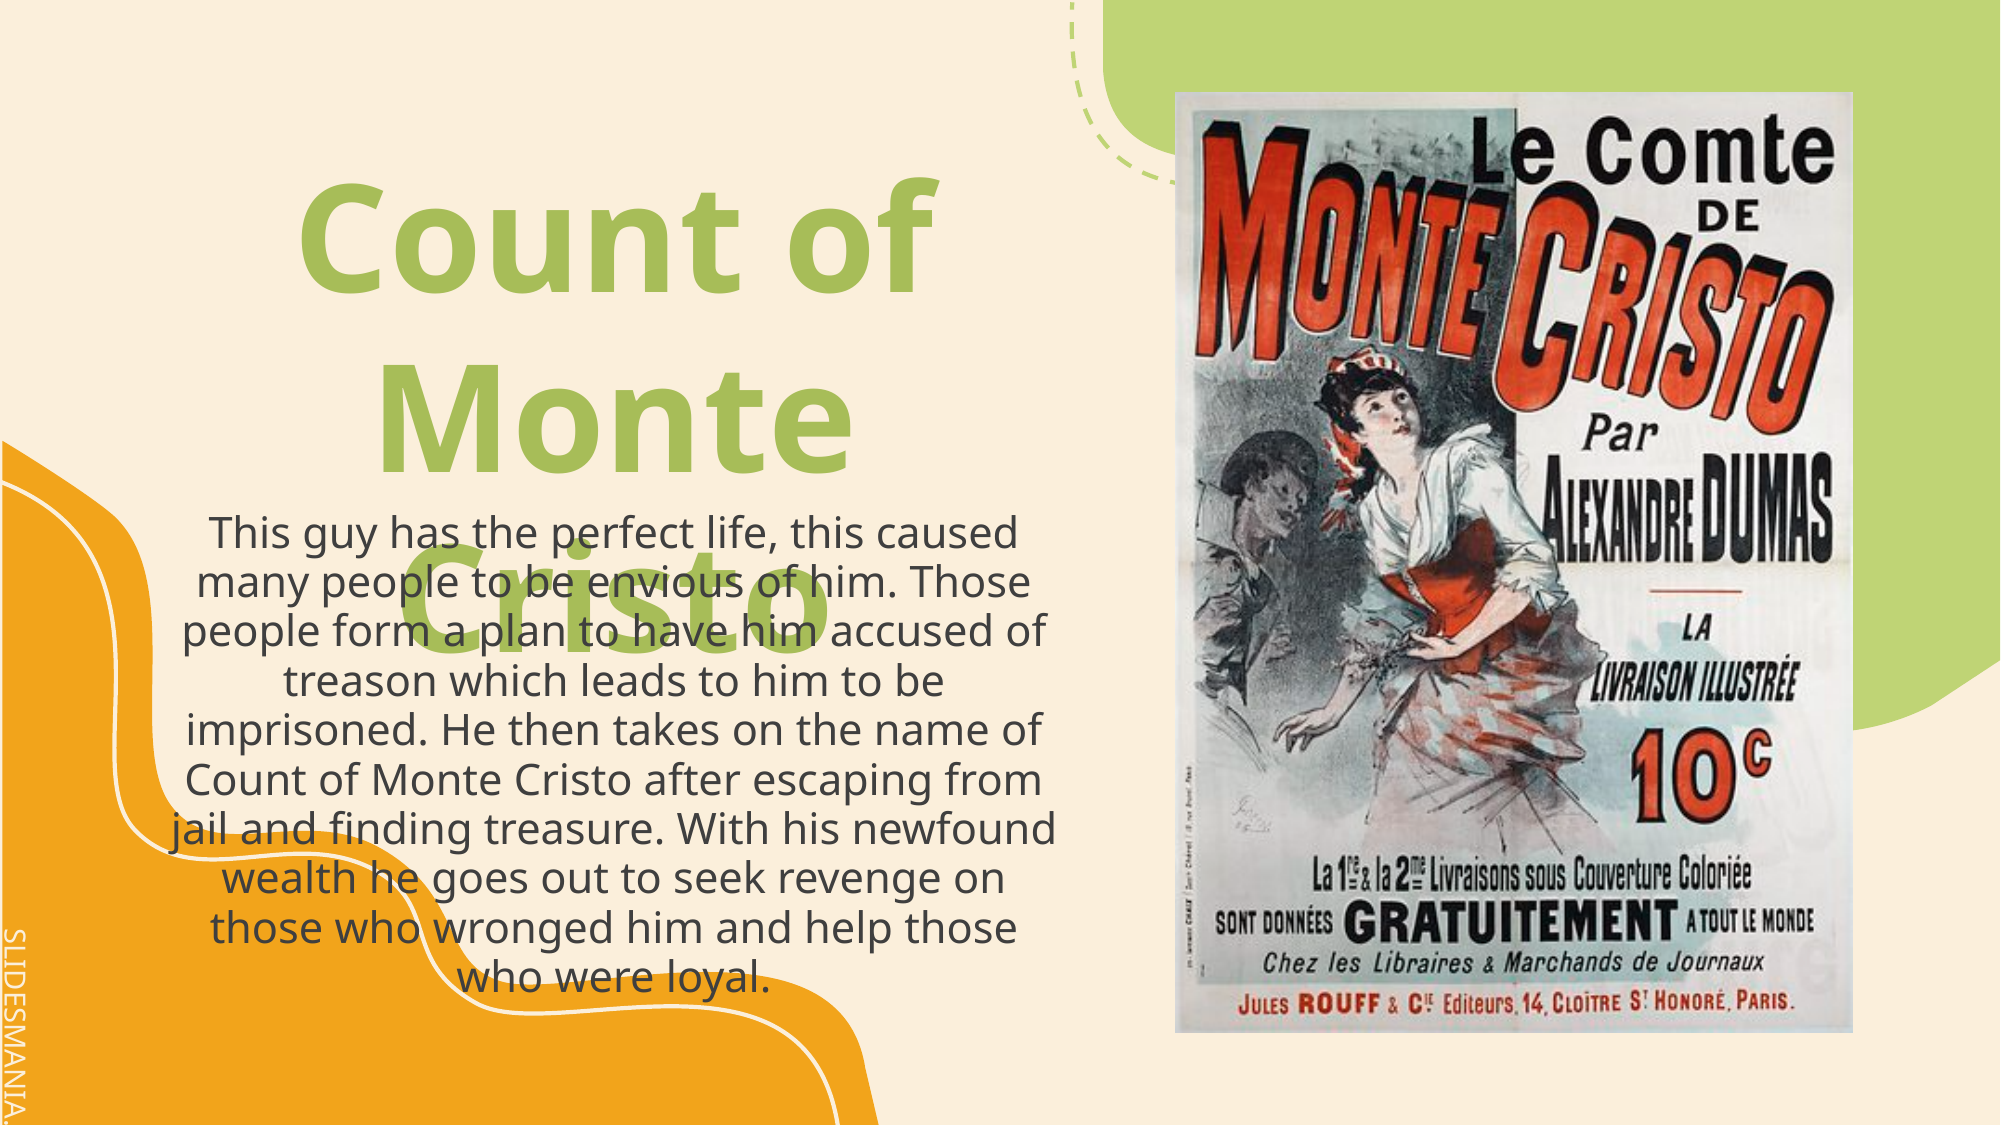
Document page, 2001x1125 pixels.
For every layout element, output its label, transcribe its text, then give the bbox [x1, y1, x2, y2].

picture [1175, 91, 1854, 1034]
list This guy has the perfect life, this caused many people to be envious of him. Those people form a plan to have him accused of treason which leads to him to be imprisoned. He then takes on the name of Count of Monte Cristo after escaping from jail and finding treasure. With his newfound wealth he goes out to seek revenge on those who wronged him and help those who were loyal. [149, 488, 1079, 859]
title Count of Monte Cristo [149, 122, 1079, 248]
